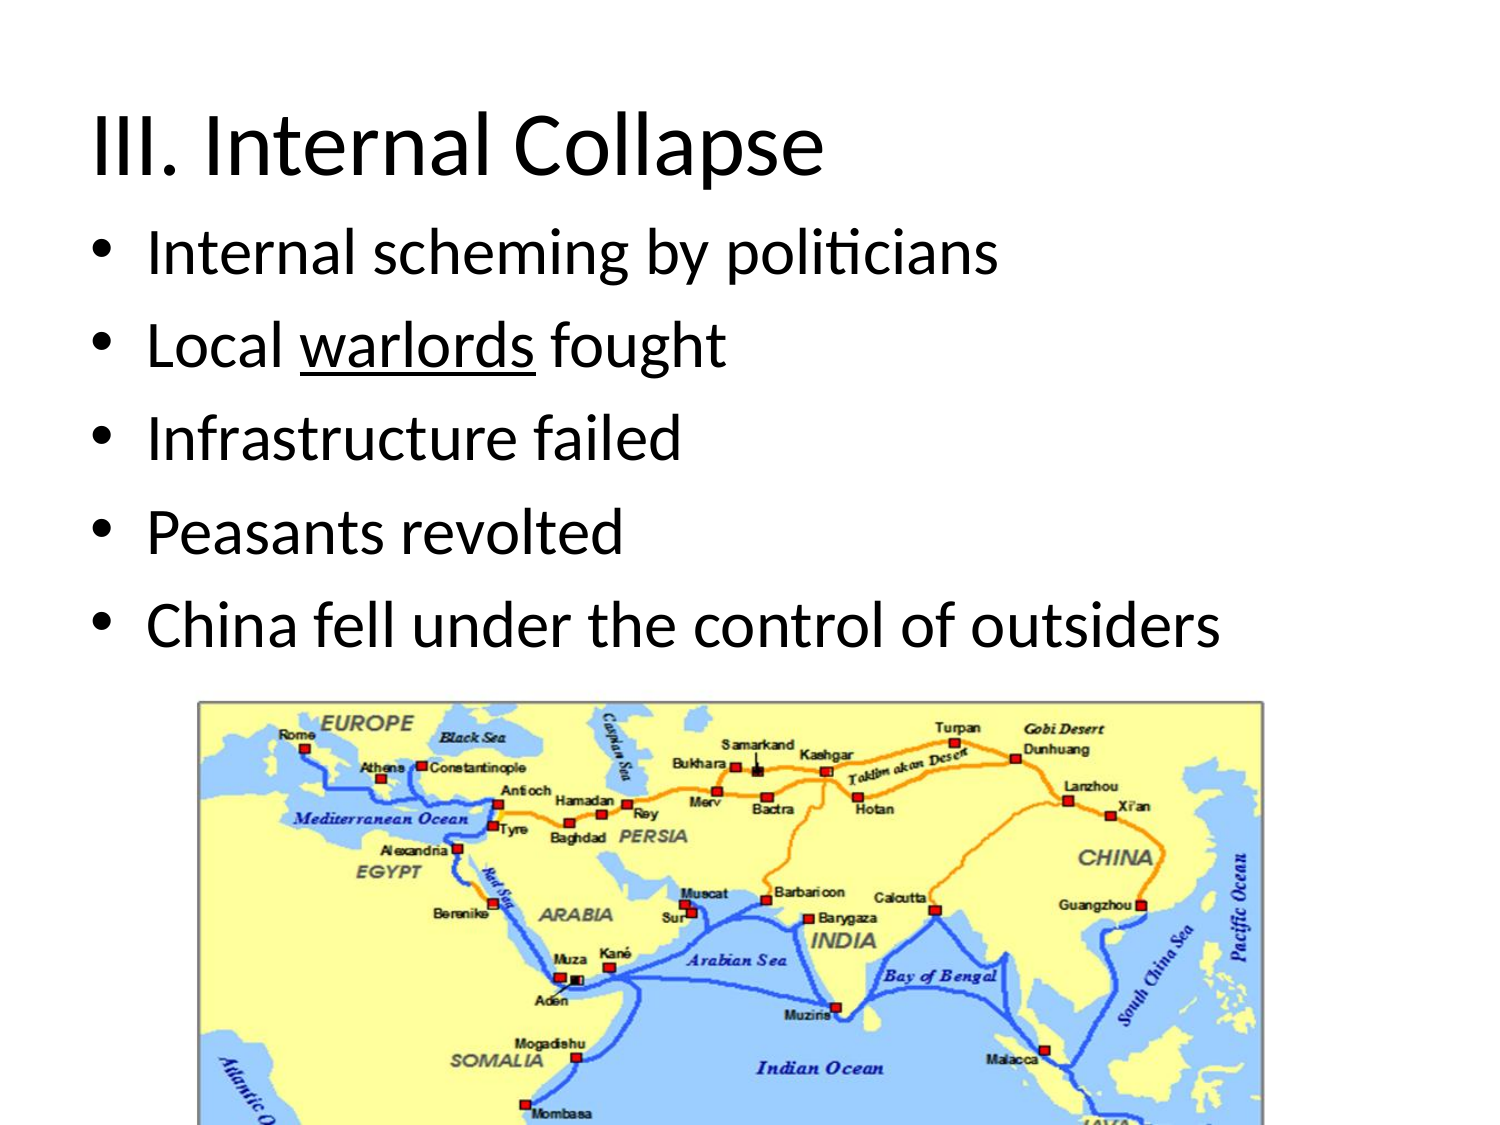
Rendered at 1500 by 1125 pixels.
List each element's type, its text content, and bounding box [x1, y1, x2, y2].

picture [0, 0, 1500, 1125]
title III. Internal Collapse [75, 45, 1425, 200]
list Internal scheming by politicians Local warlords fought Infrastructure failed Peasants revolted China fell under the control of outsiders [75, 200, 1425, 1005]
